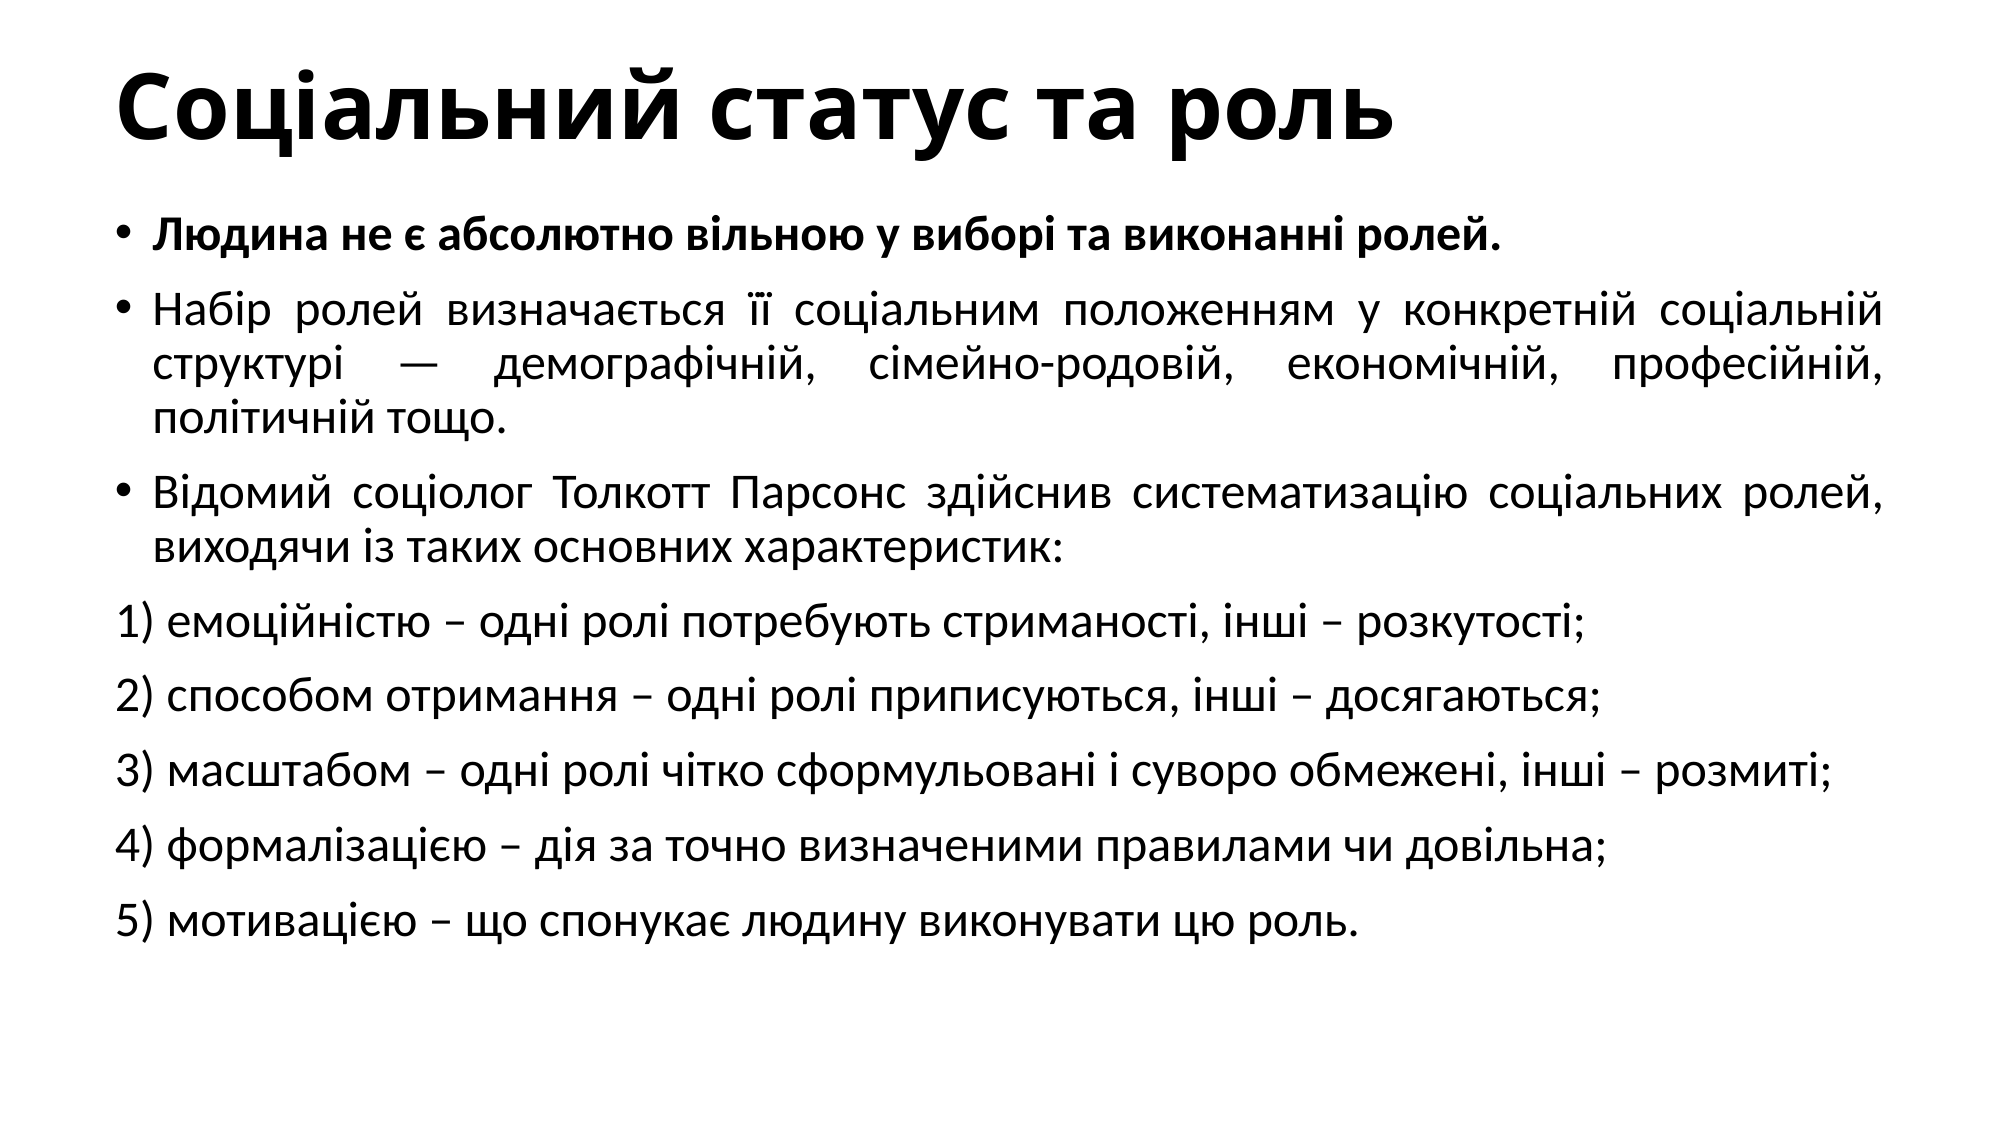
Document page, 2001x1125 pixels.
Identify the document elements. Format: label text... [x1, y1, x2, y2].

title Соціальний статус та роль [99, 45, 1900, 175]
list Людина не є абсолютно вільною у виборі та виконанні ролей. Набір ролей визначається її соціальним положенням у конкретній соціальній структурі — демографічній, сімейно-родовій, економічній, професійній, політичній тощо. Відомий соціолог Толкотт Парсонс здійснив систематизацію соціальних ролей, виходячи із таких основних характеристик: 1) емоційністю – одні ролі потребують стриманості, інші – розкутості; 2) способом отримання – одні ролі приписуються, інші – досягаються; 3) масштабом – одні ролі чітко сформульовані і суворо обмежені, інші – розмиті; 4) формалізацією – дія за точно визначеними правилами чи довільна; 5) мотивацією – що спонукає людину виконувати цю роль. [99, 200, 1900, 1088]
